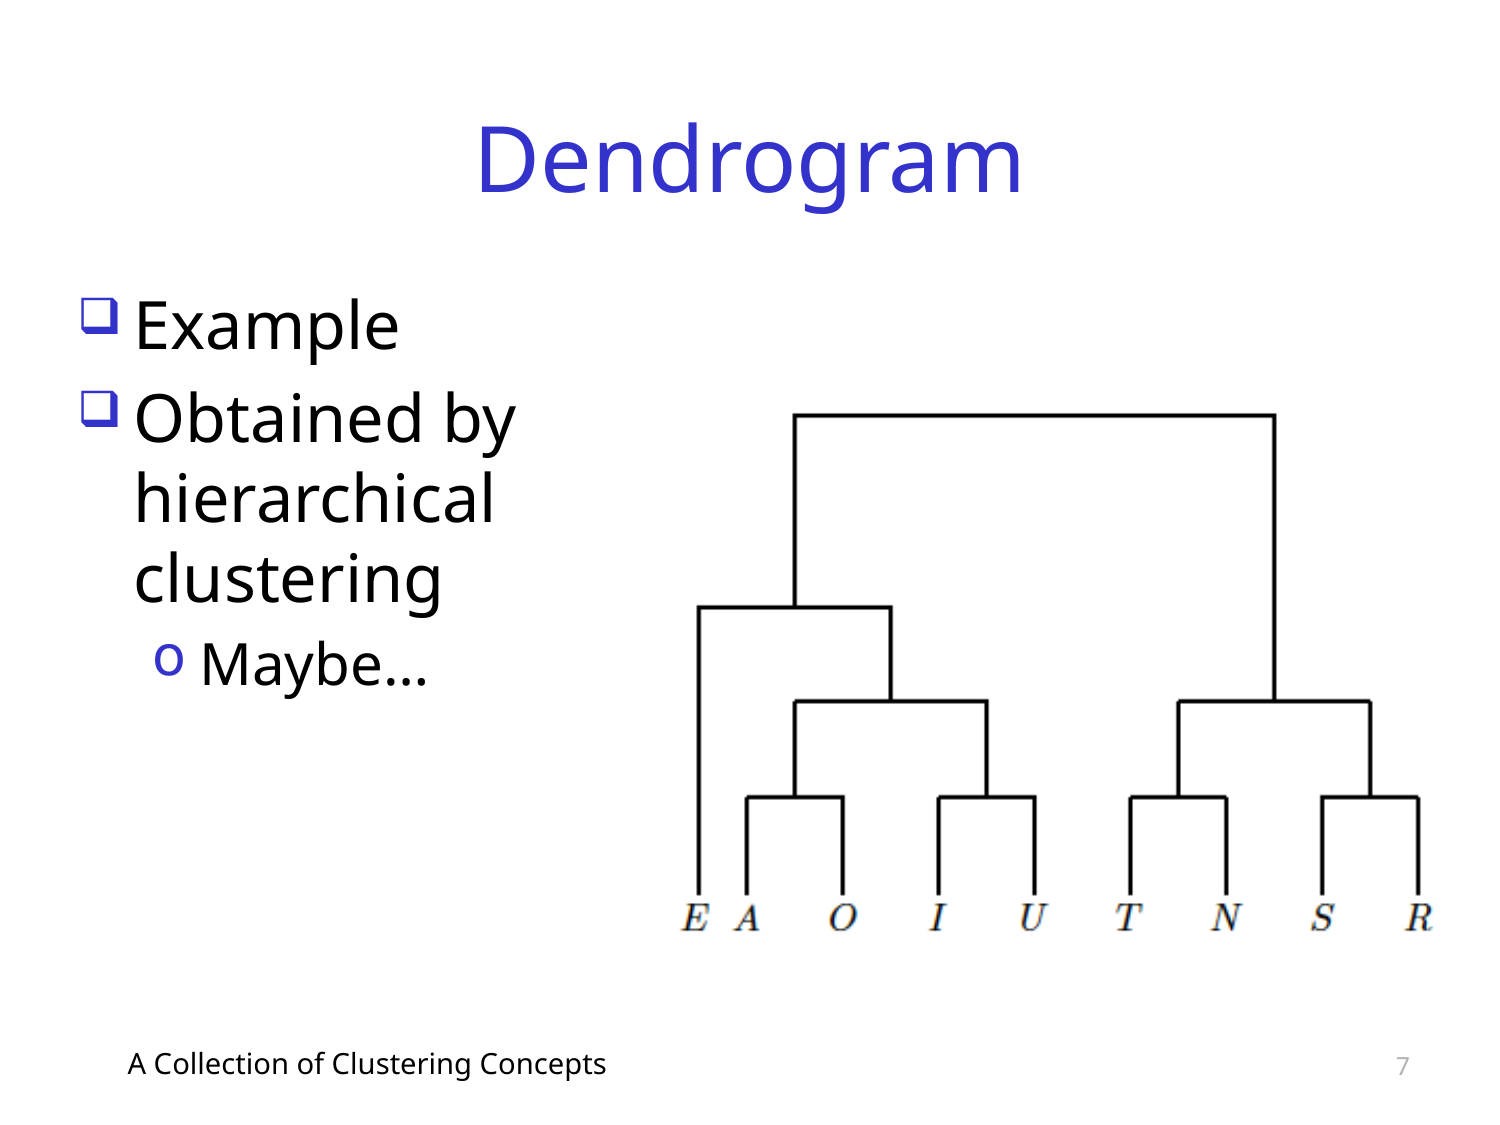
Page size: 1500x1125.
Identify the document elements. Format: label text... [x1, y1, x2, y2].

picture [666, 389, 1451, 951]
list Example Obtained by hierarchical clustering Maybe… [62, 274, 651, 1001]
slide_number 7 [1074, 1037, 1425, 1098]
title Dendrogram [112, 62, 1388, 251]
footer A Collection of Clustering Concepts [112, 1037, 776, 1101]
